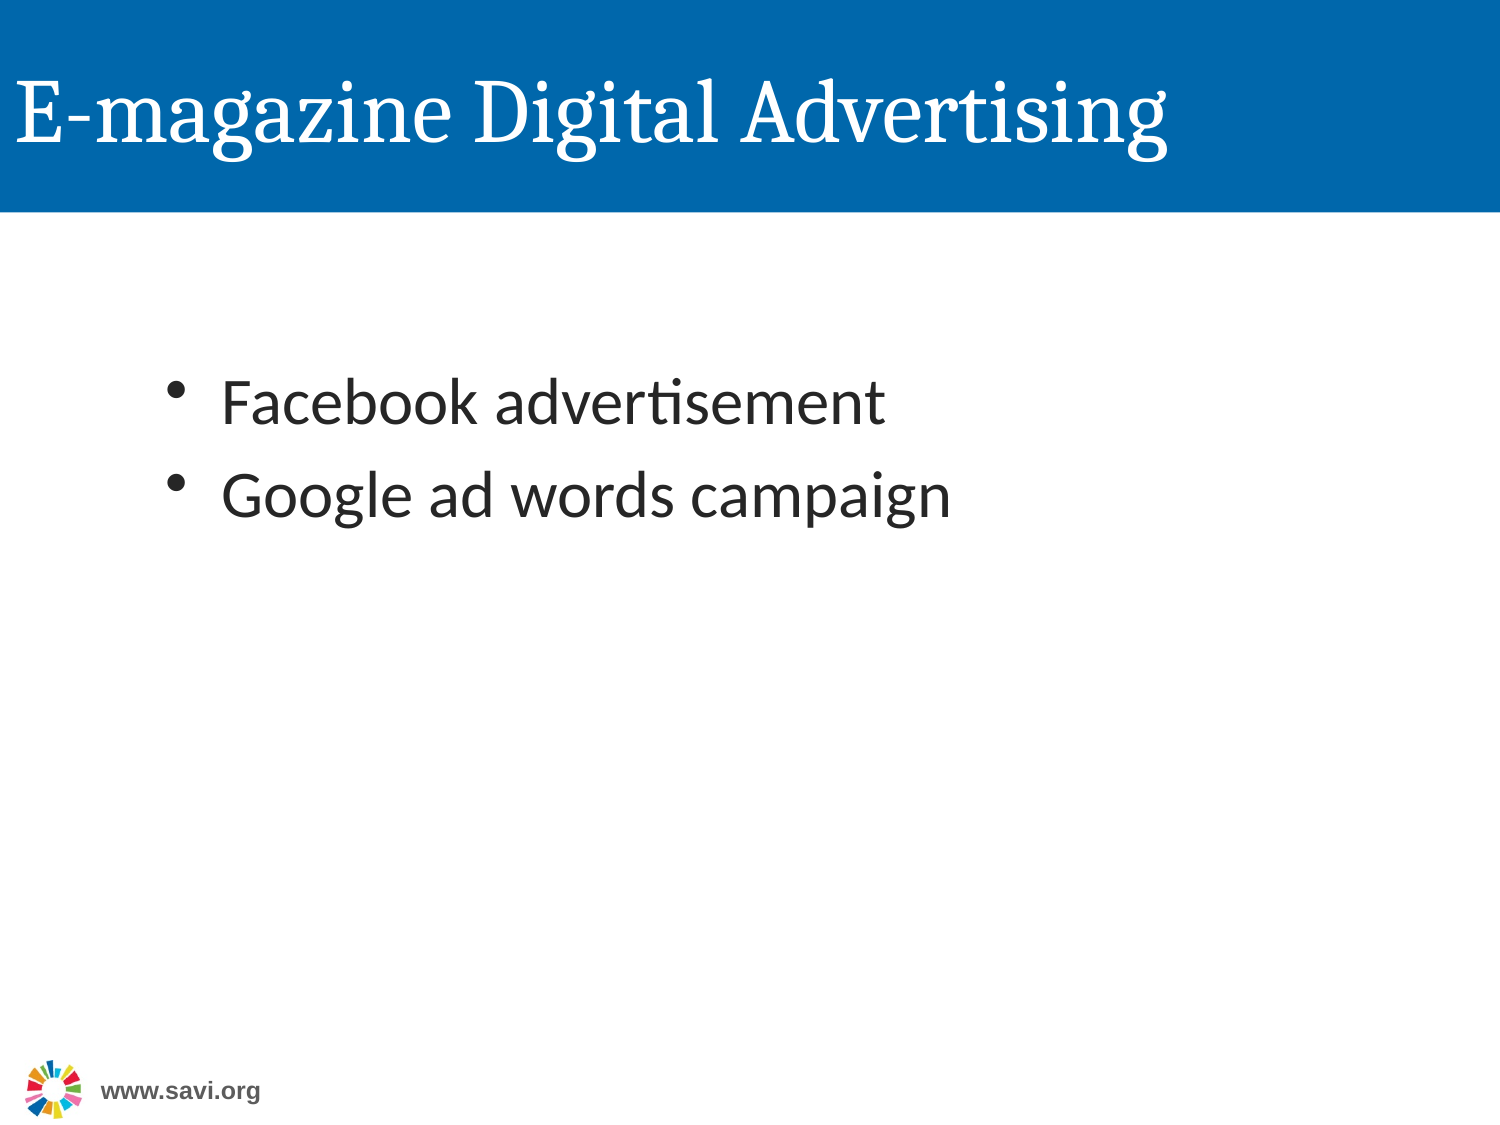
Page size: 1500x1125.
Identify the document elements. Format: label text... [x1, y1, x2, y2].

picture [24, 1060, 88, 1119]
title E-magazine Digital Advertising [0, 0, 1450, 213]
list Facebook advertisement Google ad words campaign [149, 349, 1426, 888]
